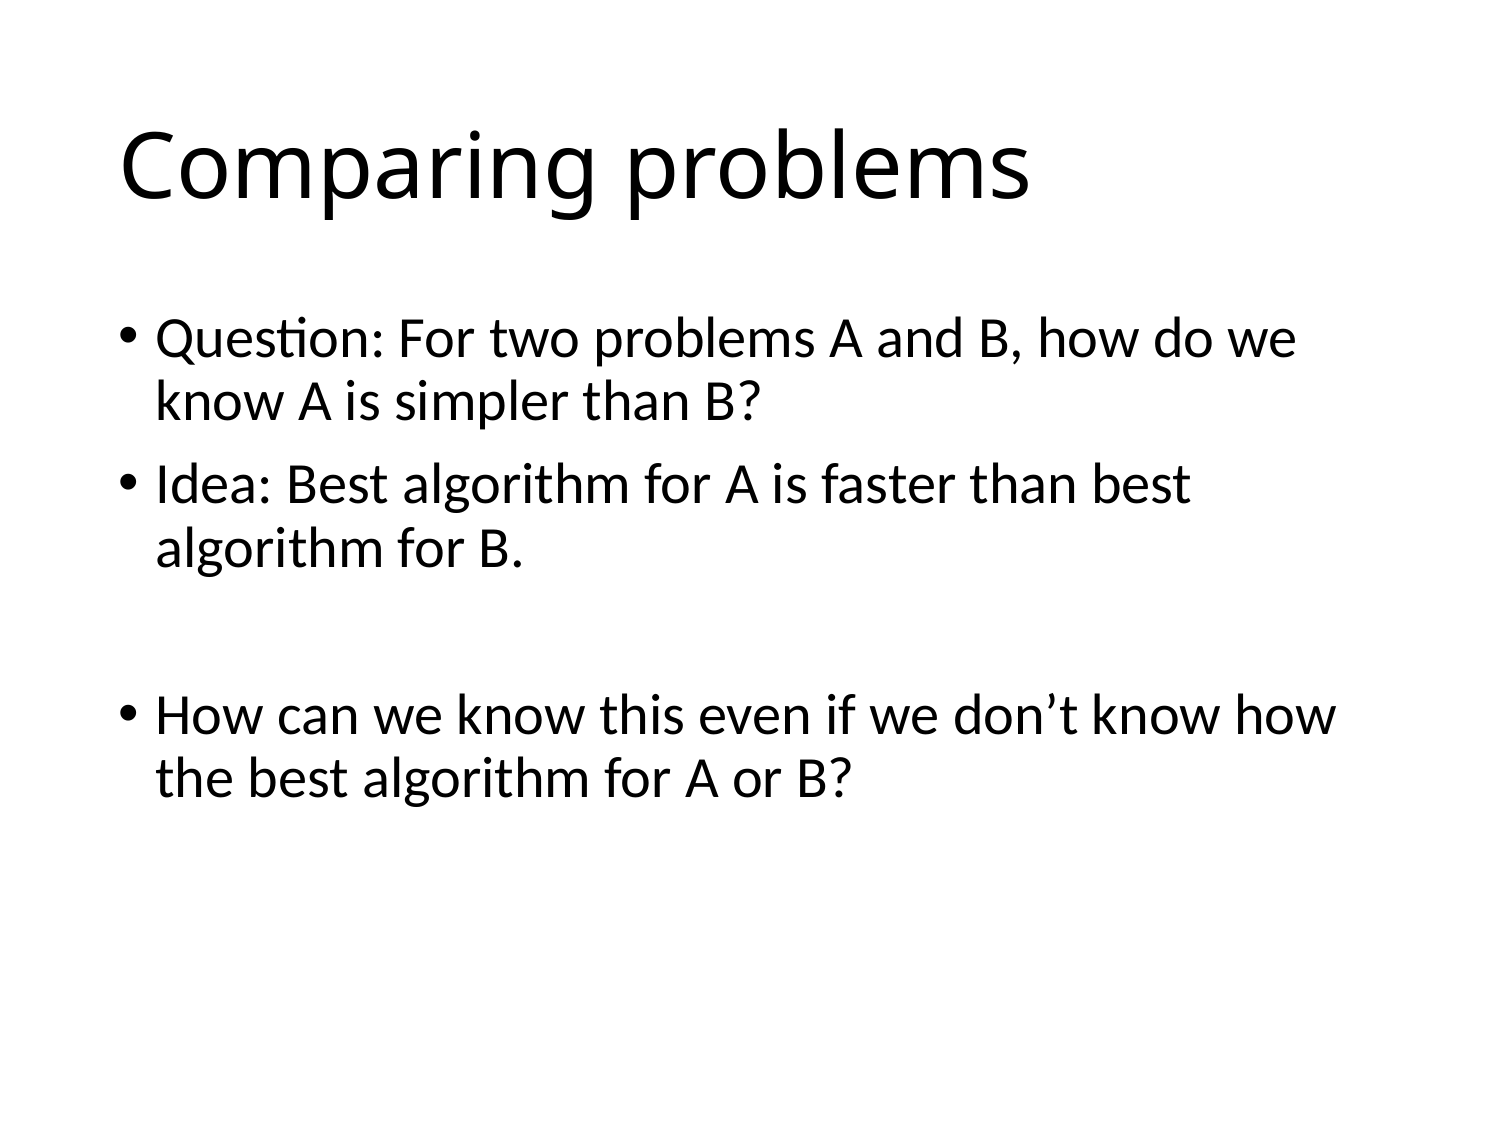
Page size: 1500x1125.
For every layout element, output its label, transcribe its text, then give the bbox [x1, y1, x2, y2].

list Question: For two problems A and B, how do we know A is simpler than B? Idea: Best algorithm for A is faster than best algorithm for B. How can we know this even if we don’t know how the best algorithm for A or B? [103, 299, 1397, 1014]
title Comparing problems [103, 59, 1397, 278]
